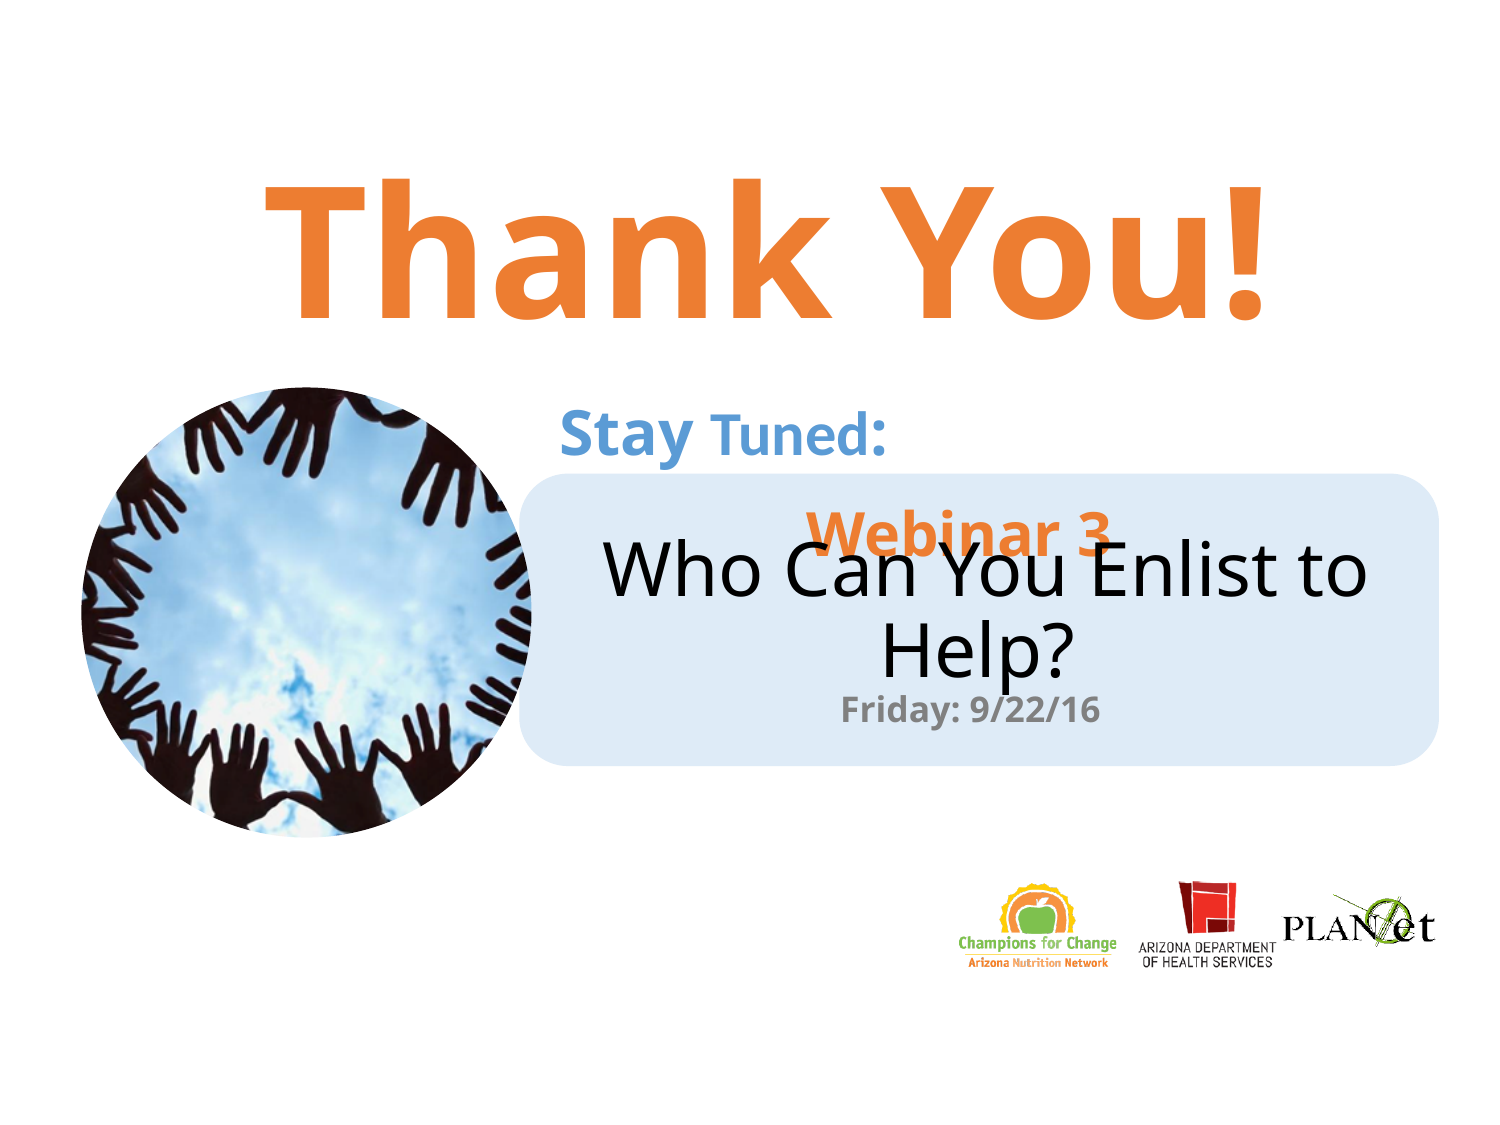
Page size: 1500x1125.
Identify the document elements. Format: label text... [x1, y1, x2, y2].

text_box [80, 386, 533, 839]
text_box Friday: 9/22/16 [825, 681, 1149, 747]
text_box Webinar 3 [790, 491, 1129, 544]
text_box Thank You! [192, 128, 1343, 363]
text_box [518, 472, 1441, 768]
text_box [959, 859, 1437, 999]
text_box Who Can You Enlist to Help? [543, 544, 1430, 681]
text_box Stay Tuned: [506, 385, 941, 475]
